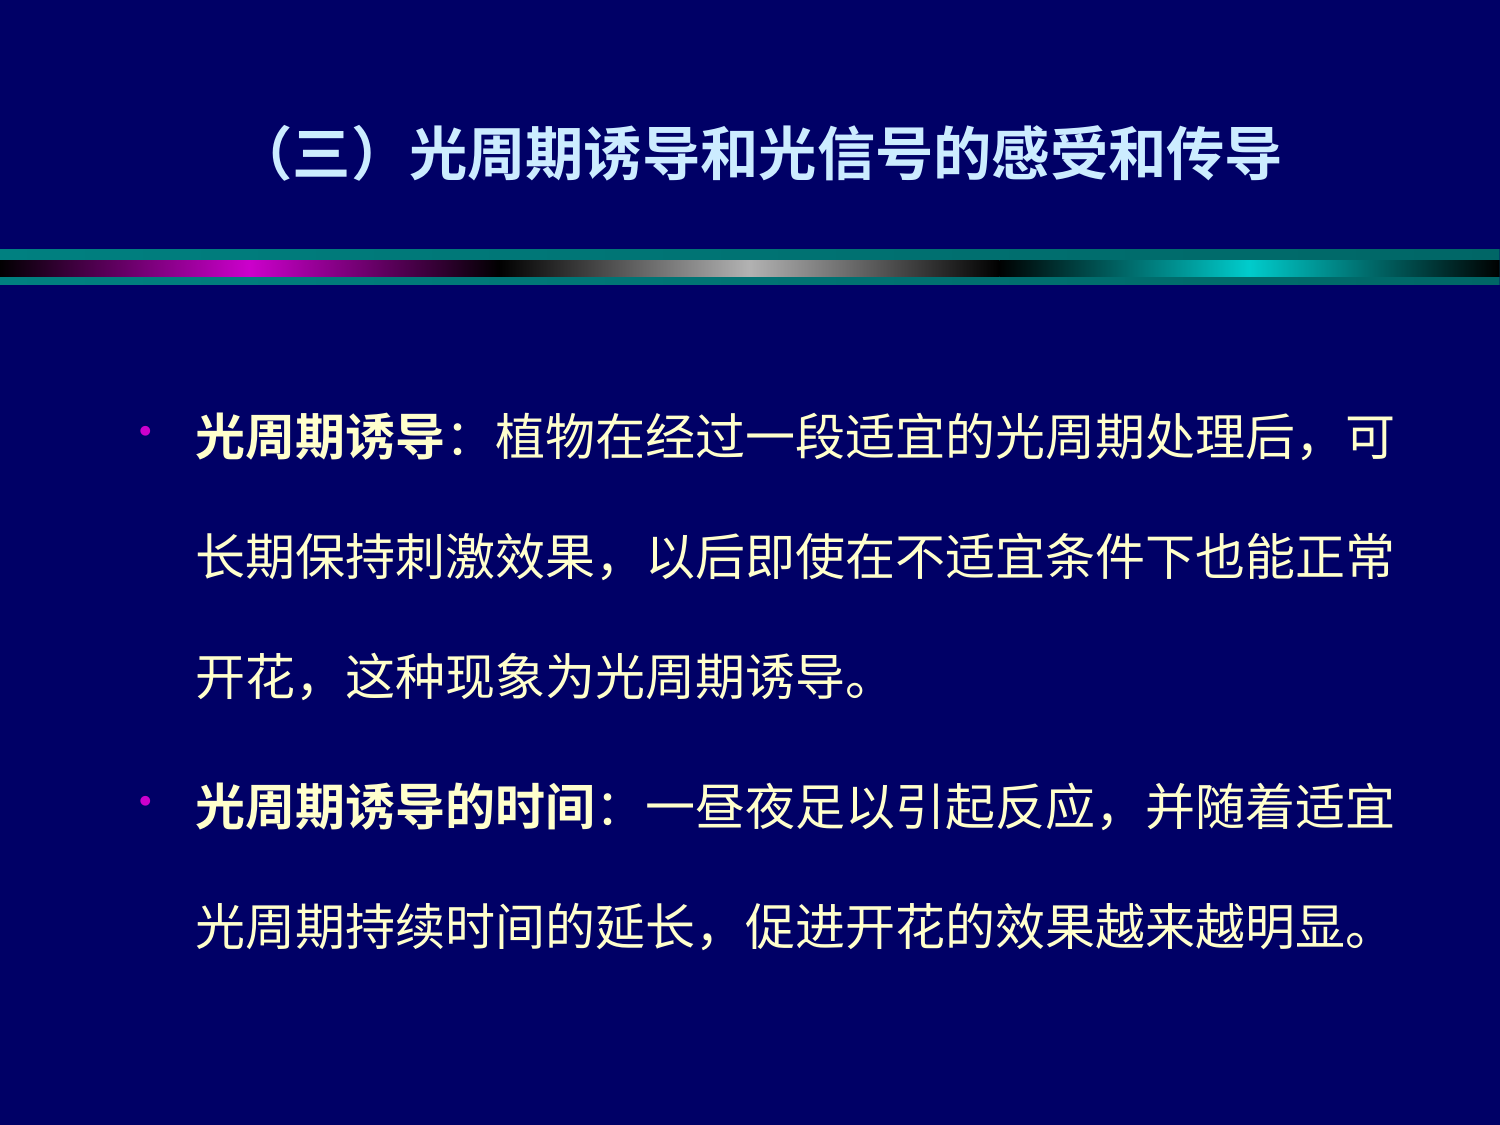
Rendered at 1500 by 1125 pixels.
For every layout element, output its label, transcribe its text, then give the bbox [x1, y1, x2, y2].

title （三）光周期诱导和光信号的感受和传导 [64, 77, 1453, 244]
list 光周期诱导：植物在经过一段适宜的光周期处理后，可长期保持刺激效果，以后即使在不适宜条件下也能正常开花，这种现象为光周期诱导。 光周期诱导的时间：一昼夜足以引起反应，并随着适宜光周期持续时间的延长，促进开花的效果越来越明显。 [123, 337, 1424, 1067]
